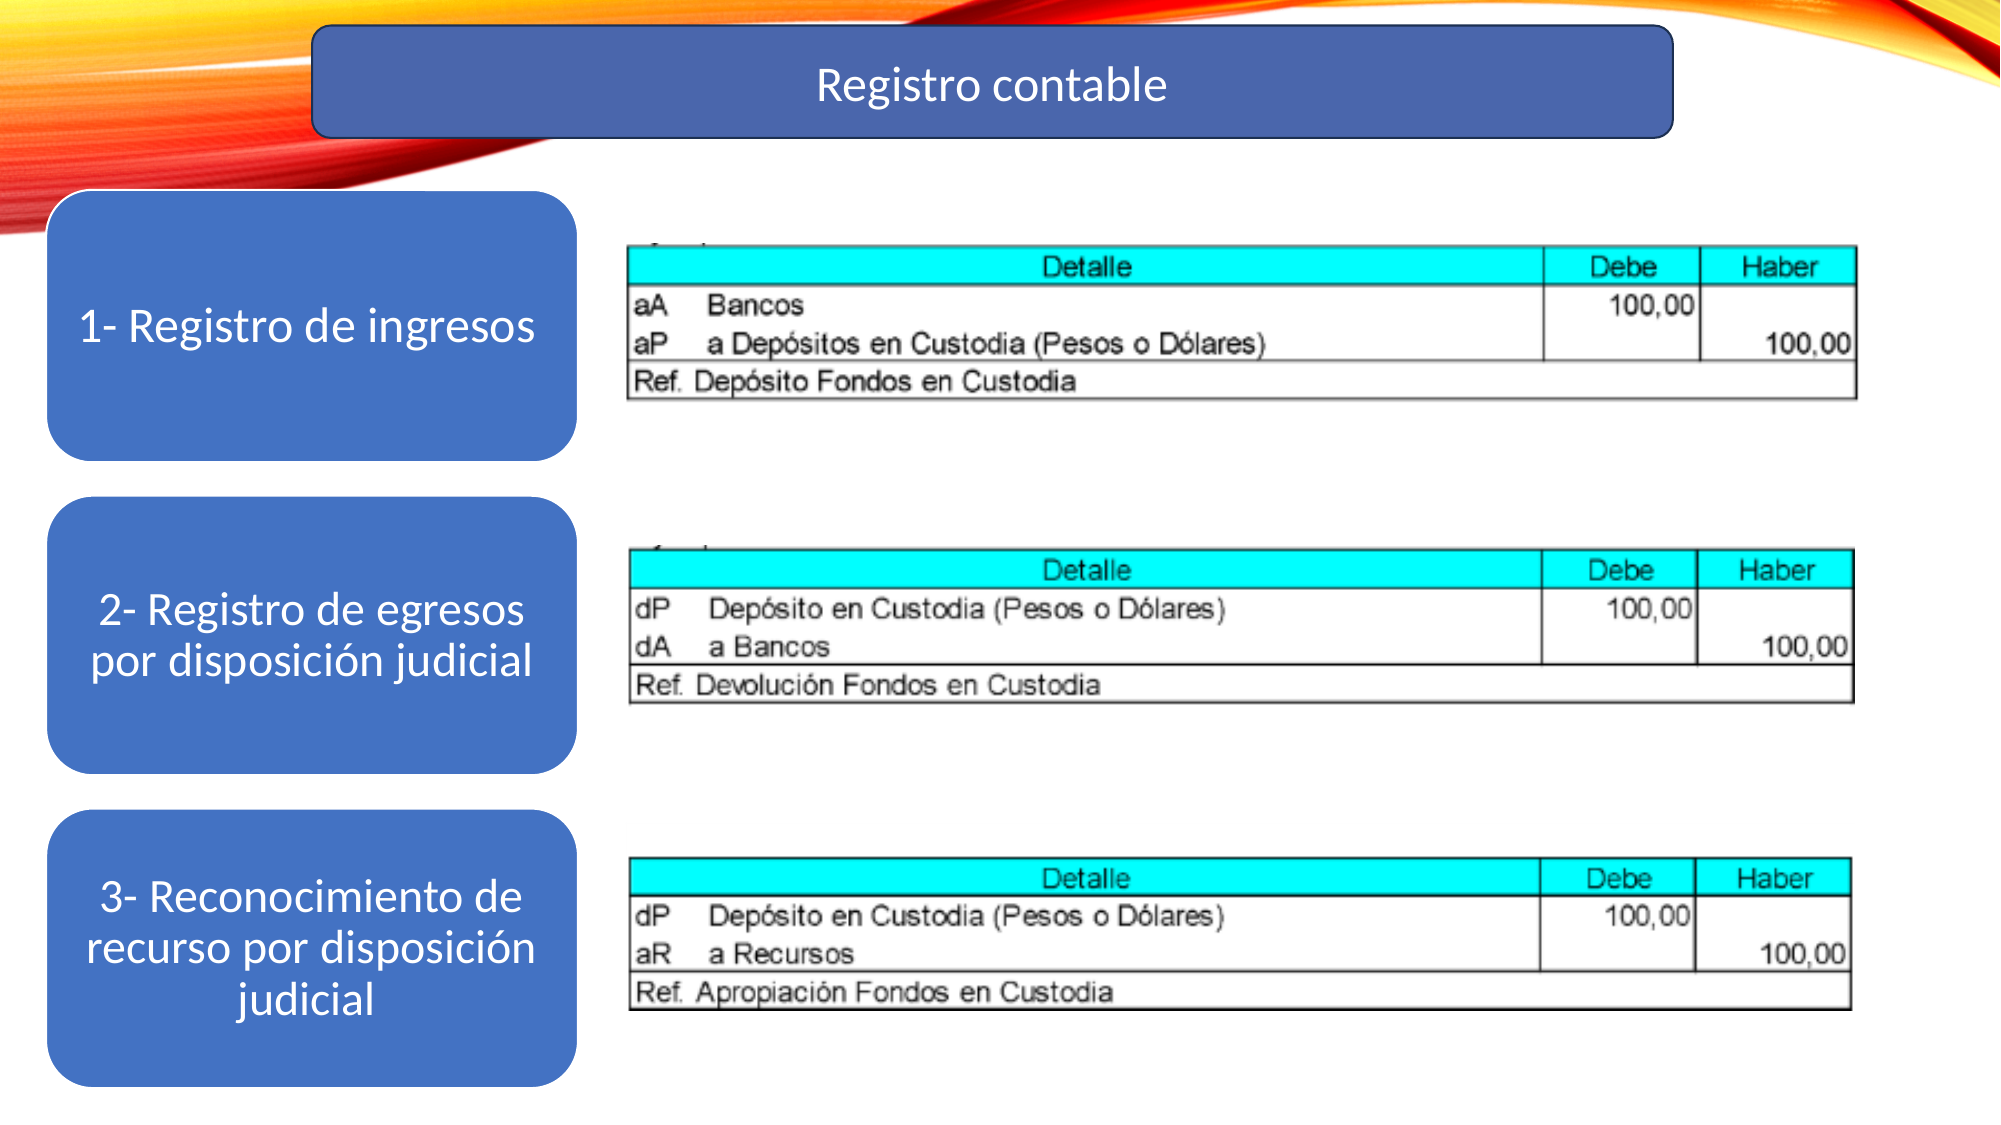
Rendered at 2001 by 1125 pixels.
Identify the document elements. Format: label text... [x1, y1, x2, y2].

picture [624, 821, 1855, 1011]
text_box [45, 189, 579, 1089]
text_box Registro contable [312, 25, 1673, 138]
picture [624, 545, 1855, 710]
picture [624, 243, 1865, 410]
picture [0, 0, 2000, 237]
